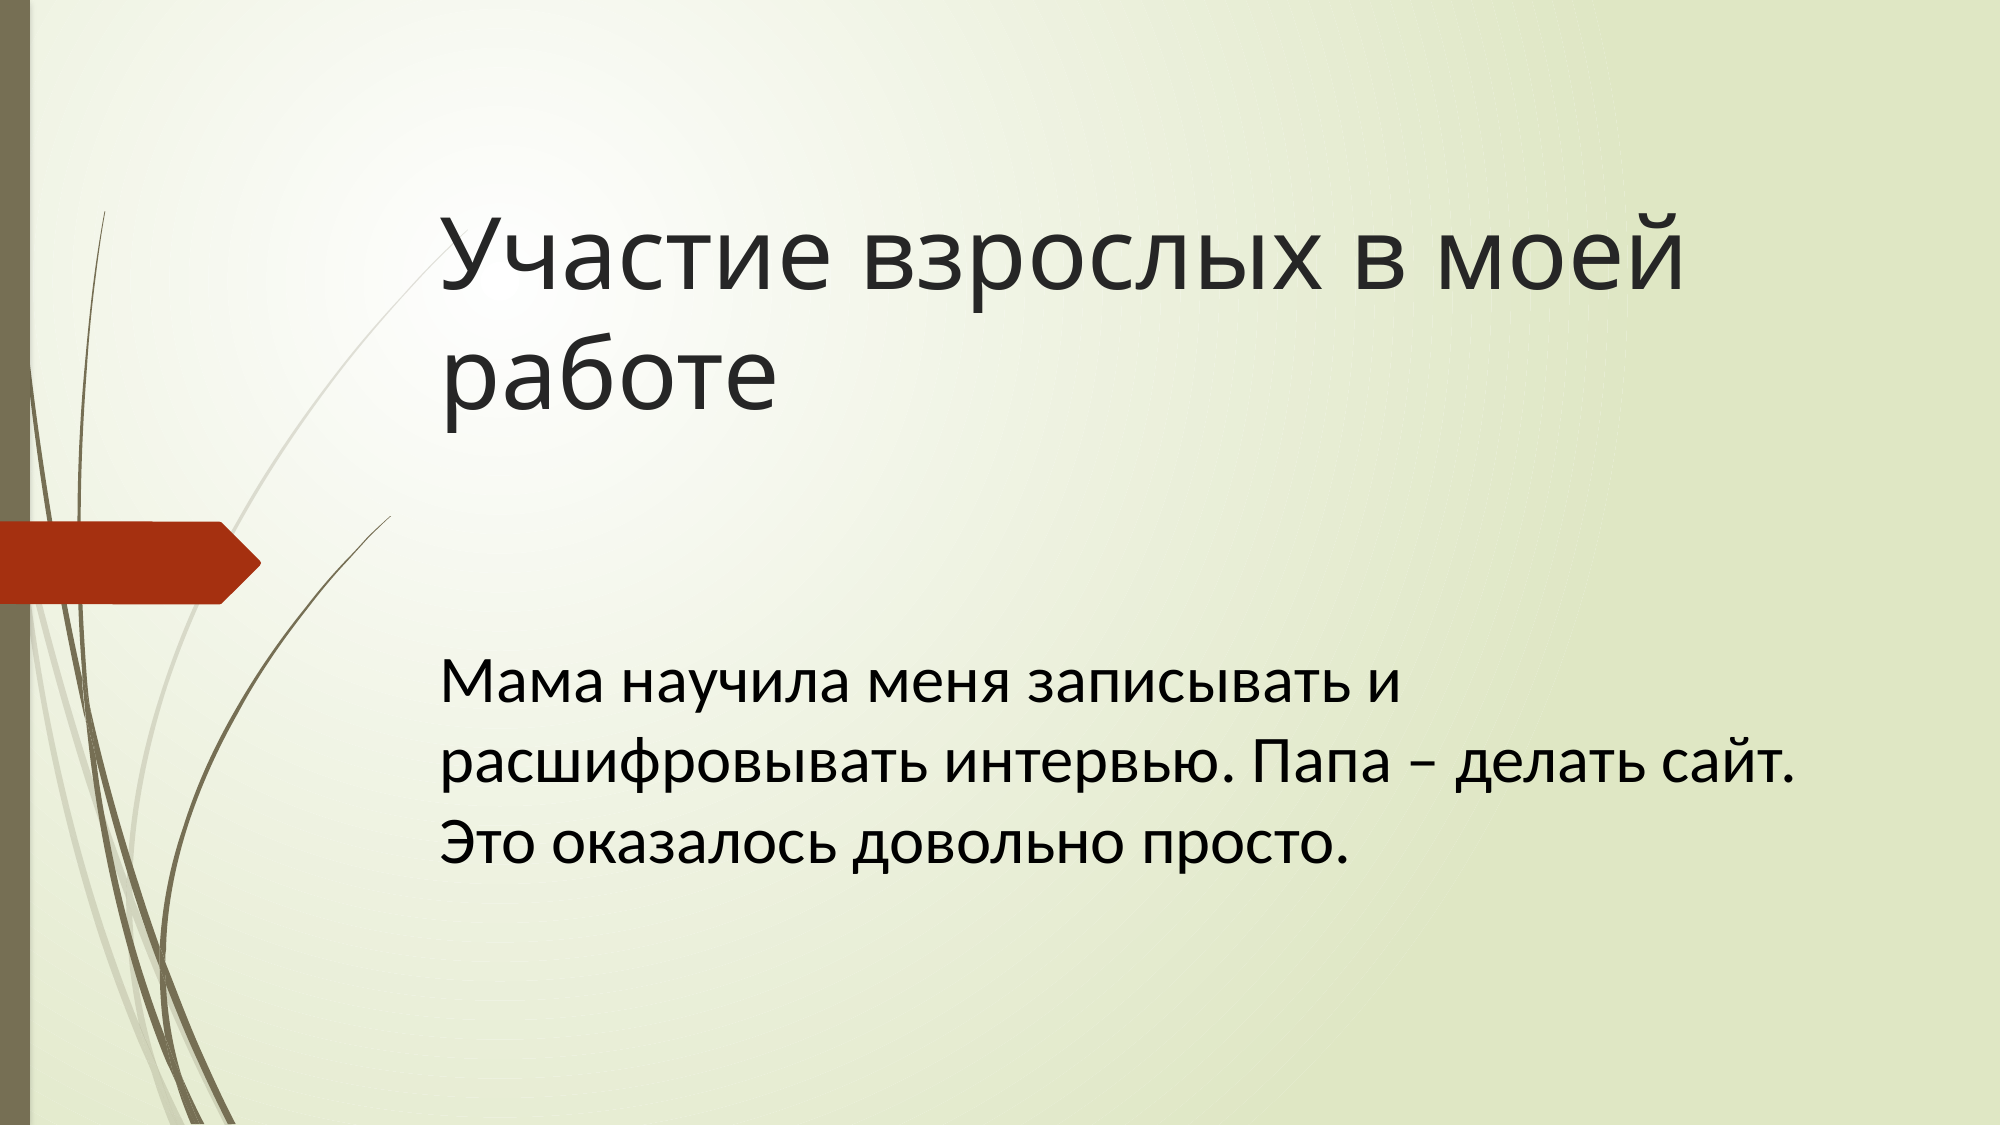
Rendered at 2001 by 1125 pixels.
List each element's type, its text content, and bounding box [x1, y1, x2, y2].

title Участие взрослых в моей работе [424, 99, 1888, 520]
list Мама научила меня записывать и расшифровывать интервью. Папа – делать сайт. Это оказалось довольно просто. [424, 562, 1888, 950]
